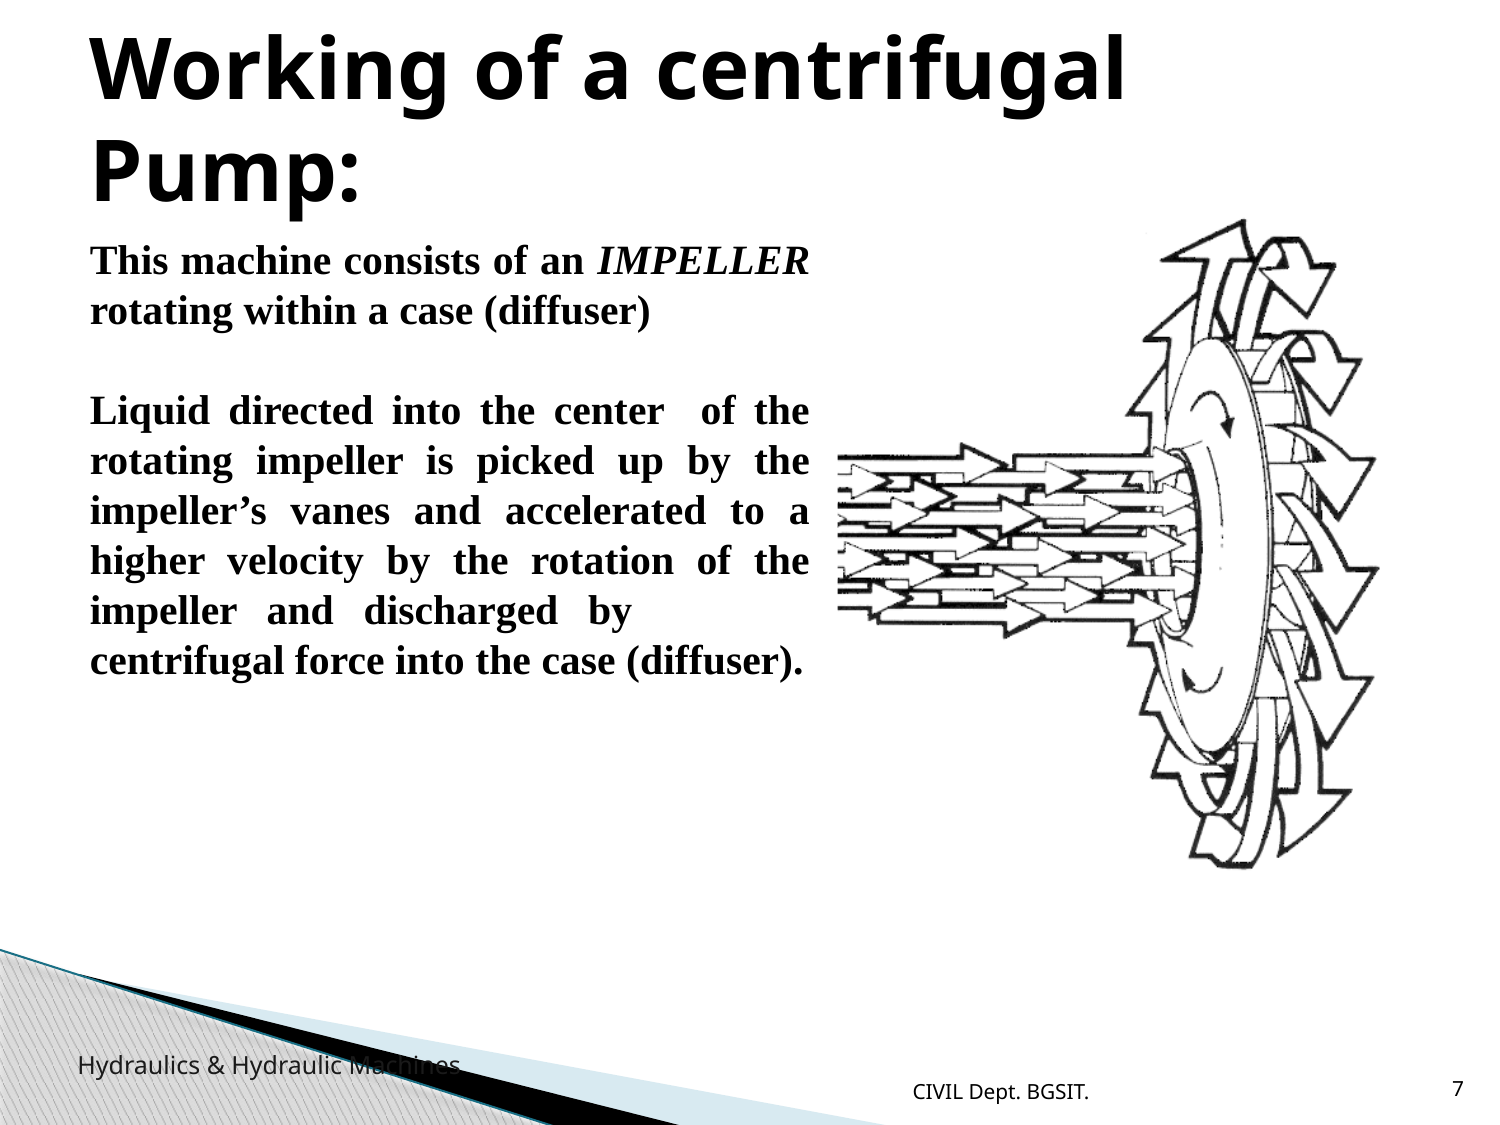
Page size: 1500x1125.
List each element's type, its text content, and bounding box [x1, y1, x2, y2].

slide_number 7 [1418, 1051, 1479, 1112]
title Working of a centrifugal Pump: [75, 45, 1425, 188]
footer CIVIL Dept. BGSIT. [718, 1051, 1105, 1112]
text_box This machine consists of an IMPELLER rotating within a case (diffuser) Liquid directed into the center of the rotating impeller is picked up by the impeller’s vanes and accelerated to a higher velocity by the rotation of the impeller and discharged by centrifugal force into the case (diffuser). [74, 224, 825, 690]
picture [837, 212, 1388, 876]
